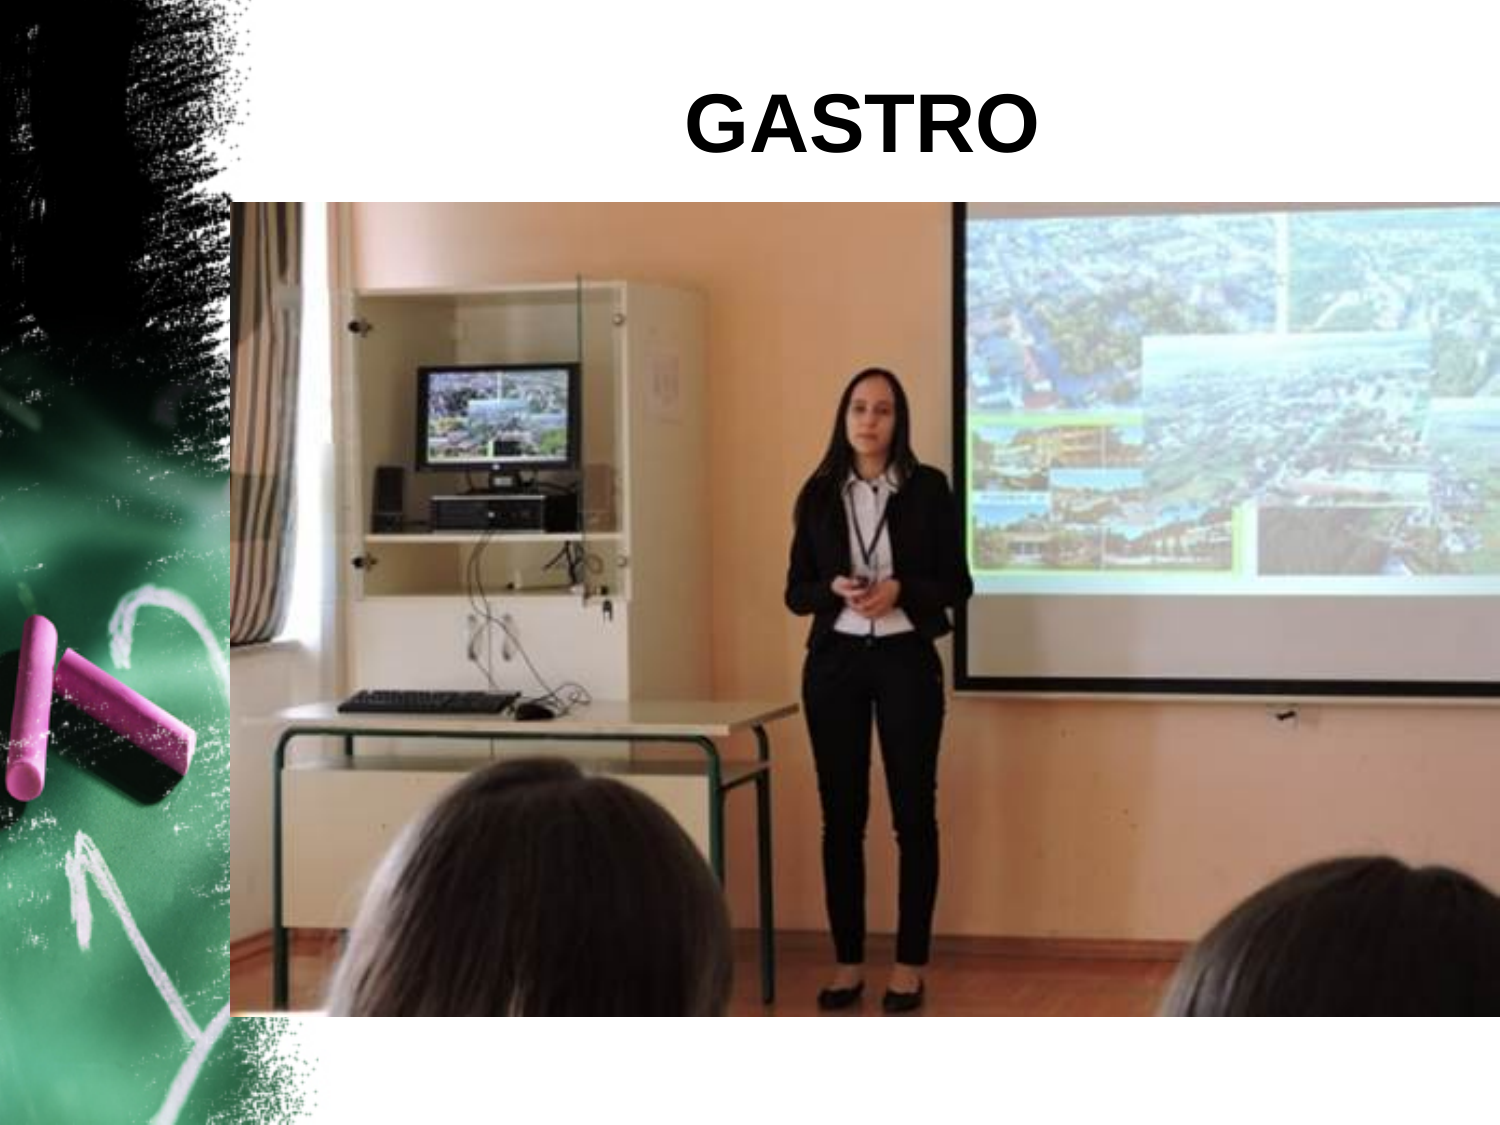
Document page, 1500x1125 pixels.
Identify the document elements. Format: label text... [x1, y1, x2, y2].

title GASTRO [287, 50, 1438, 188]
picture [0, 0, 1500, 1125]
